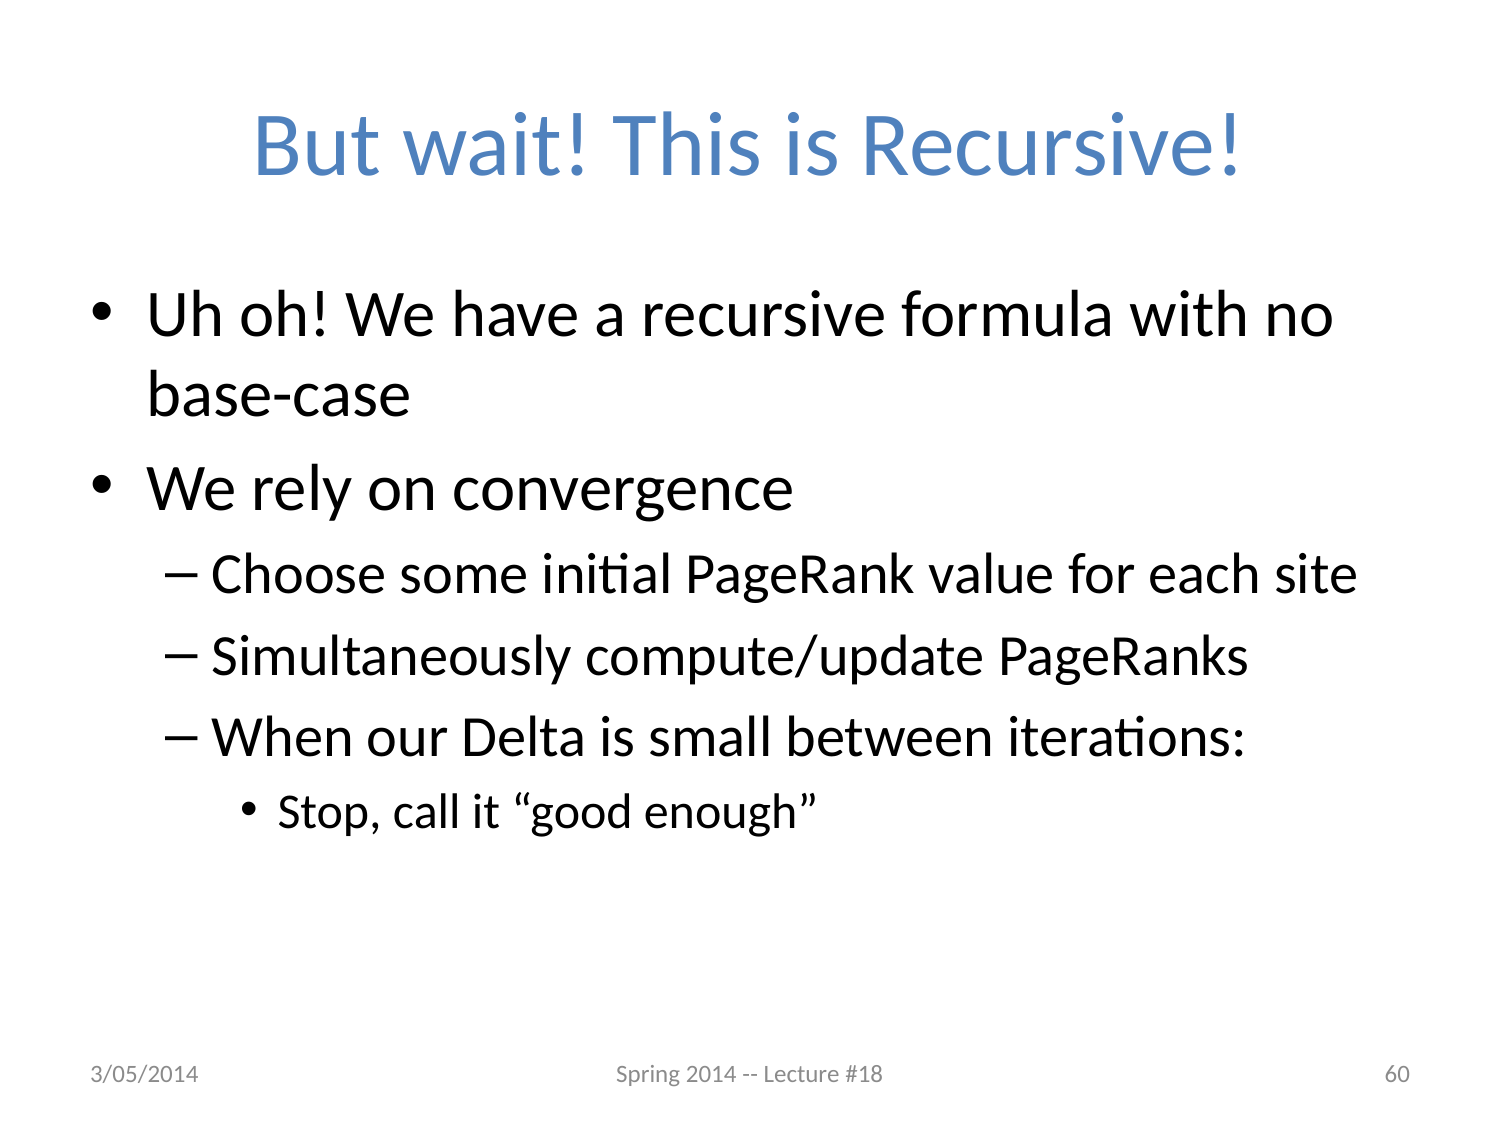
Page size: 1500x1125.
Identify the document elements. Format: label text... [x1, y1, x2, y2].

list Uh oh! We have a recursive formula with no base-case We rely on convergence Choose some initial PageRank value for each site Simultaneously compute/update PageRanks When our Delta is small between iterations: Stop, call it “good enough” [75, 262, 1425, 1005]
slide_number 60 [1074, 1042, 1425, 1103]
title But wait! This is Recursive! [75, 45, 1425, 233]
footer Spring 2014 -- Lecture #18 [512, 1042, 988, 1103]
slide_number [75, 1042, 425, 1103]
